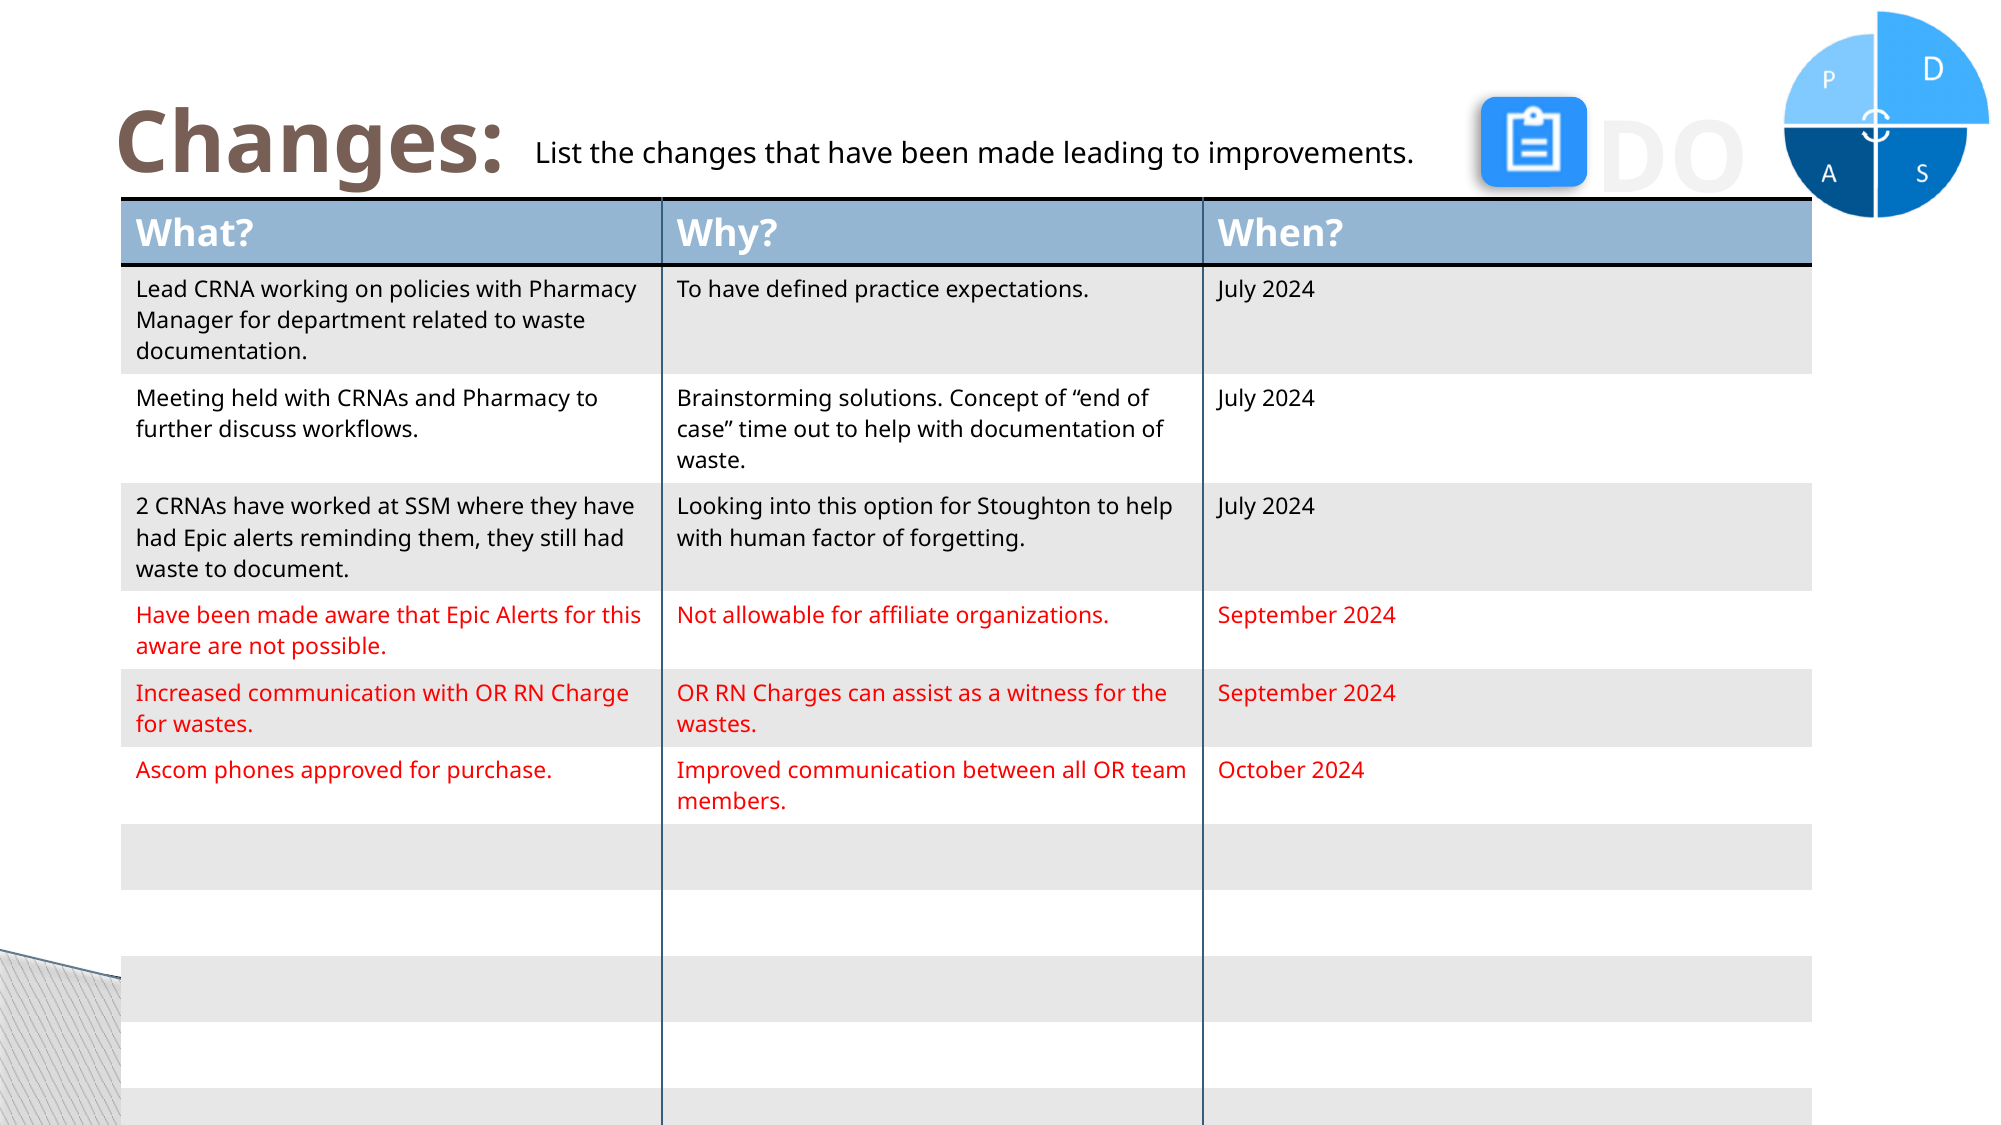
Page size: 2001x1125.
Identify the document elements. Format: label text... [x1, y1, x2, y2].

table_header Why? [663, 201, 1202, 263]
table_cell July 2024 [1204, 267, 1812, 374]
table_cell Have been made aware that Epic Alerts for this aware are not possible. [121, 591, 661, 669]
table_cell [121, 1022, 661, 1088]
table_cell [1204, 1022, 1812, 1088]
table_cell Ascom phones approved for purchase. [121, 747, 661, 824]
table_cell [663, 1022, 1202, 1088]
table_cell Increased communication with OR RN Charge for wastes. [121, 669, 661, 747]
table_header When? [1204, 201, 1812, 263]
text_box List the changes that have been made leading to improvements. [0, 953, 121, 983]
table_cell Brainstorming solutions. Concept of “end of case” time out to help with documentation of waste. [663, 374, 1202, 483]
table_cell [663, 890, 1202, 956]
table_header What? [121, 201, 661, 263]
table_cell October 2024 [1204, 747, 1812, 824]
title Changes: [99, 45, 1767, 233]
text_box DO [1580, 84, 1765, 220]
table_cell Not allowable for affiliate organizations. [663, 591, 1202, 669]
table_cell Meeting held with CRNAs and Pharmacy to further discuss workflows. [121, 374, 661, 483]
table_cell [1204, 1088, 1812, 1125]
table_cell [121, 824, 661, 890]
picture [1480, 96, 1588, 187]
table_cell July 2024 [1204, 374, 1812, 483]
table_cell [663, 956, 1202, 1022]
table_cell [663, 824, 1202, 890]
table_cell 2 CRNAs have worked at SSM where they have had Epic alerts reminding them, they still had waste to document. [121, 483, 661, 591]
table_cell [121, 890, 661, 956]
table_cell Lead CRNA working on policies with Pharmacy Manager for department related to waste documentation. [121, 267, 661, 374]
table_cell [1204, 956, 1812, 1022]
table_cell Improved communication between all OR team members. [663, 747, 1202, 824]
table_cell September 2024 [1204, 669, 1812, 747]
text_box List the changes that have been made leading to improvements. [520, 127, 1469, 178]
table_cell [1204, 824, 1812, 890]
table_cell [663, 1088, 1202, 1125]
table_cell [121, 1088, 661, 1125]
table_cell OR RN Charges can assist as a witness for the wastes. [663, 669, 1202, 747]
table_cell [1204, 890, 1812, 956]
table_cell Looking into this option for Stoughton to help with human factor of forgetting. [663, 483, 1202, 591]
table_cell To have defined practice expectations. [663, 267, 1202, 374]
table_cell July 2024 [1204, 483, 1812, 591]
table_cell [121, 956, 661, 1022]
picture [1773, 1, 2000, 227]
table_cell September 2024 [1204, 591, 1812, 669]
